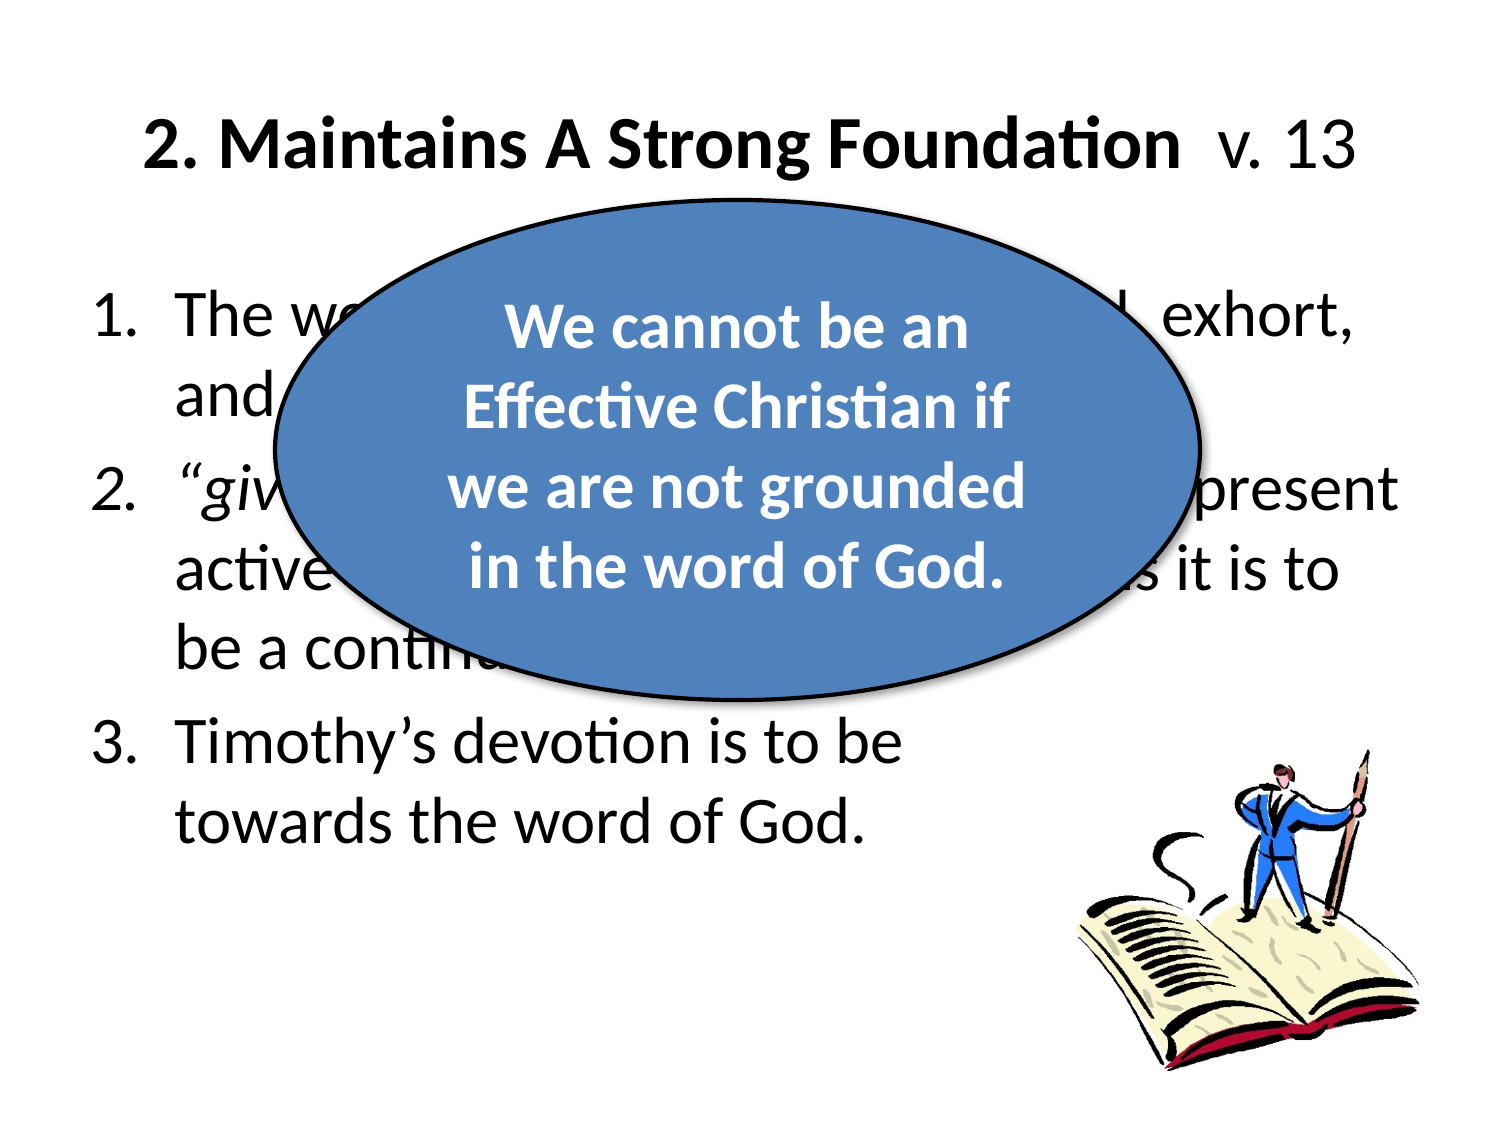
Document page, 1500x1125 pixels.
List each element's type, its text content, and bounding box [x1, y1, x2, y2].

picture [1074, 749, 1421, 1071]
text_box We cannot be an Effective Christian if we are not grounded in the word of God. [412, 274, 1063, 609]
title 2. Maintains A Strong Foundation v. 13 [75, 45, 1425, 233]
text_box [272, 197, 1203, 703]
list The work of an evangelist is to read, exhort, and teach. “give attention” in the Greek is in the present active indicative tense, which means it is to be a continual action. Timothy’s devotion is to be towards the word of God. [75, 262, 1425, 1005]
